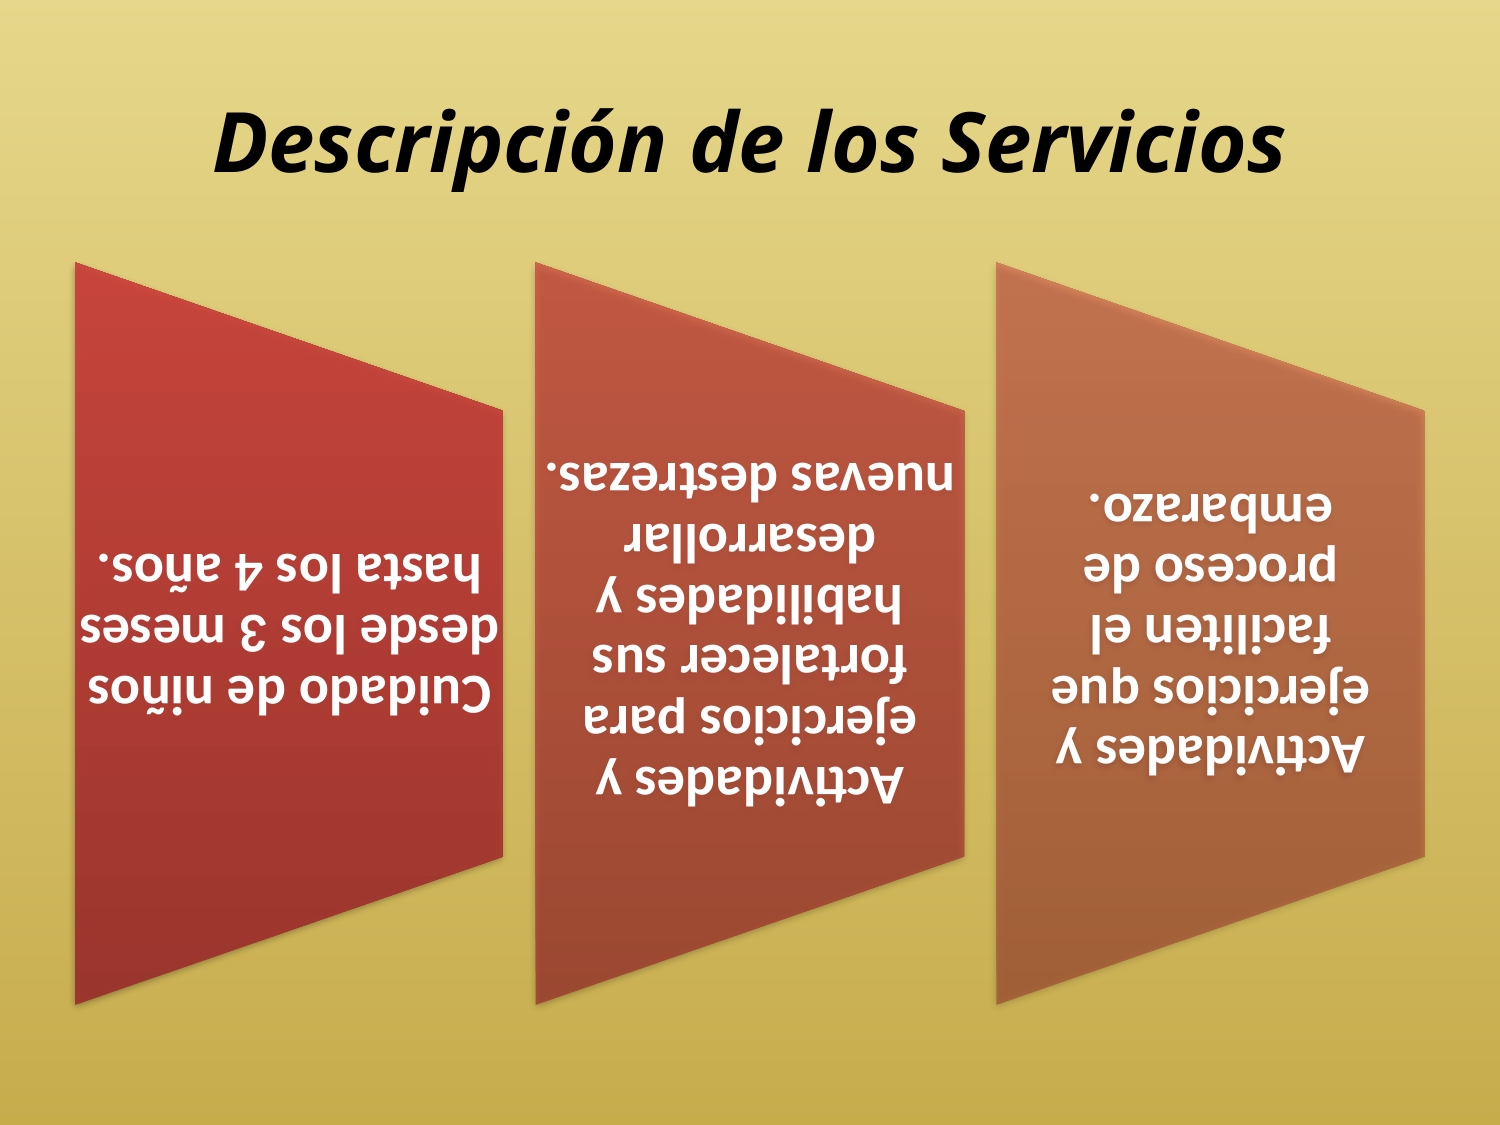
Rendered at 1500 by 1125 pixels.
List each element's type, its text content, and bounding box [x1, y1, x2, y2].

title Descripción de los Servicios [74, 44, 1426, 233]
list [74, 262, 1426, 1006]
